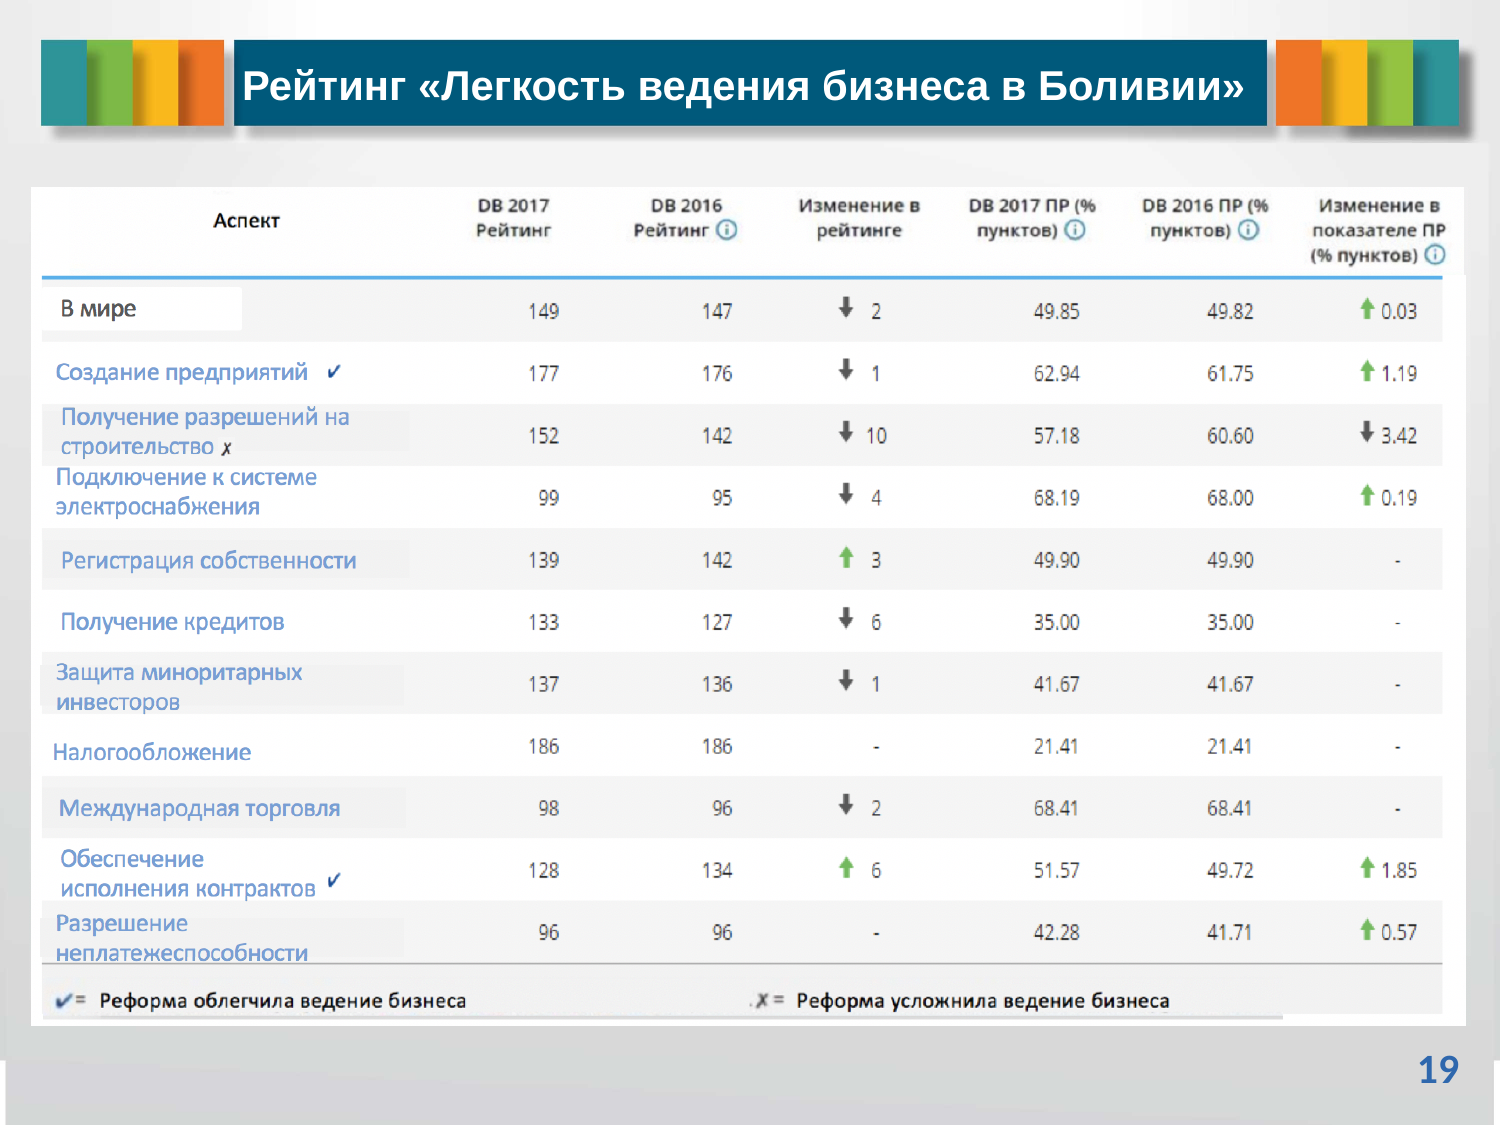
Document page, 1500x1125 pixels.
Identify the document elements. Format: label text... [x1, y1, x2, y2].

picture [0, 0, 1500, 1125]
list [29, 187, 1471, 1026]
title Рейтинг «Легкость ведения бизнеса в Боливии» [218, 42, 1270, 126]
